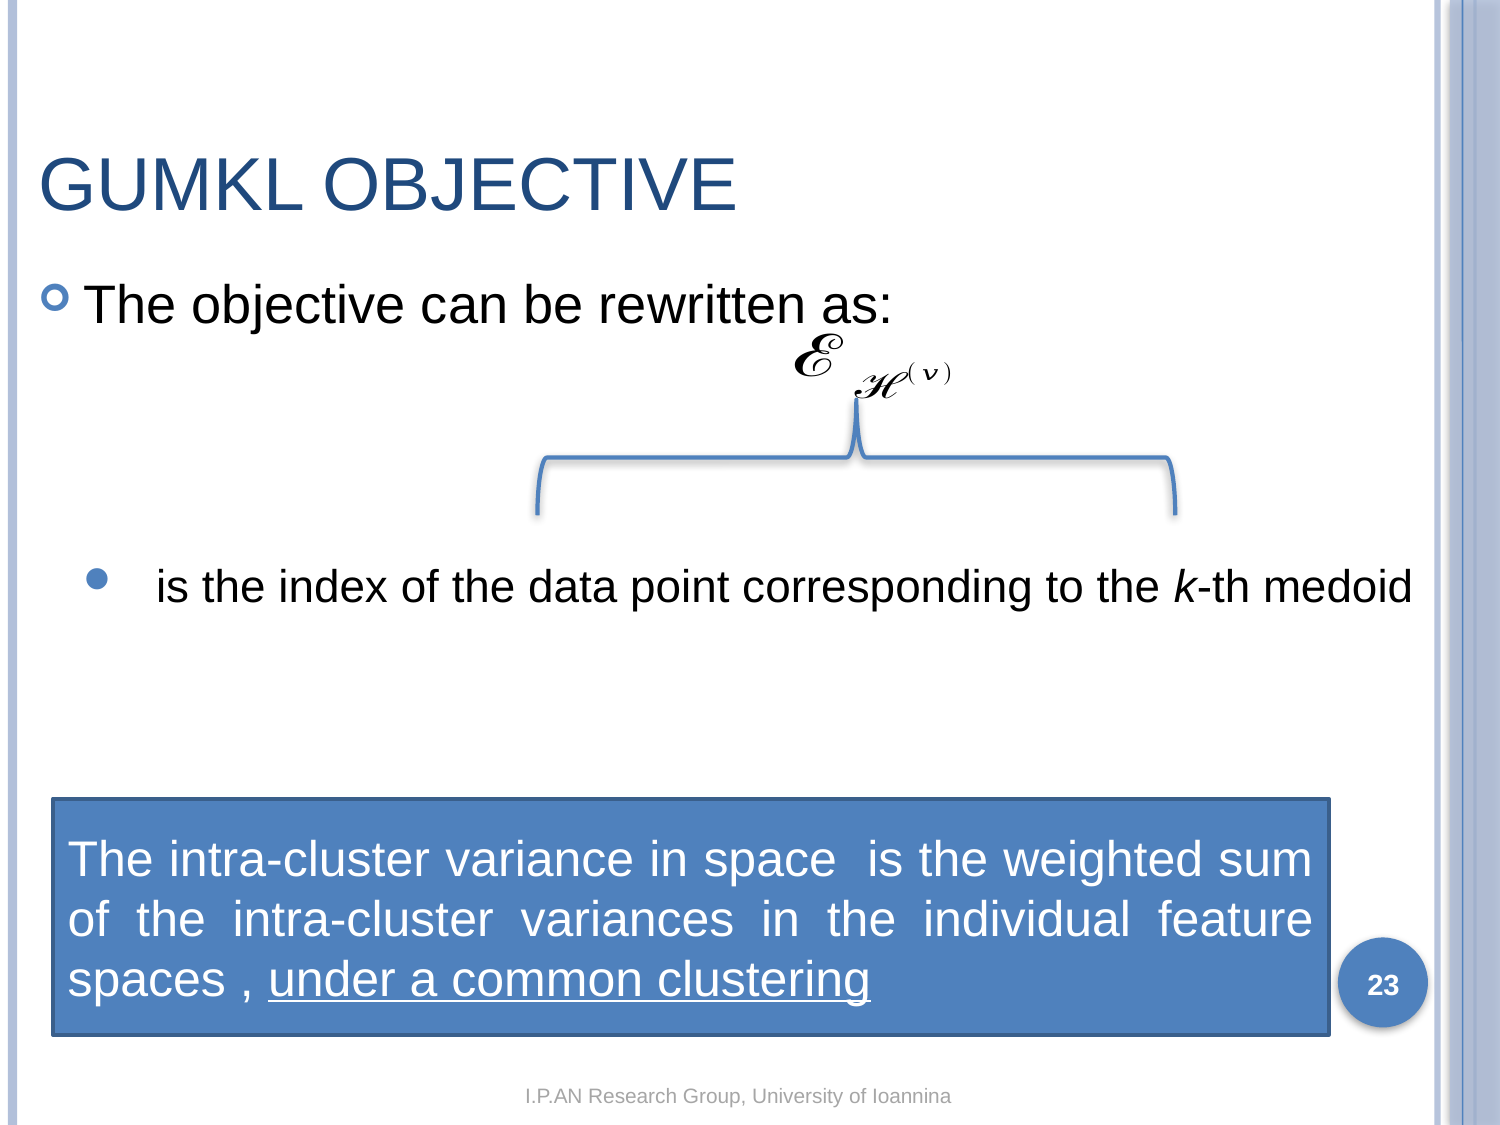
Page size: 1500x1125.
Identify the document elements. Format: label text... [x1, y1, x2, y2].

footer I.P.AN Research Group, University of Ioannina [35, 1065, 1442, 1125]
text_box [536, 324, 1176, 516]
slide_number 23 [1333, 940, 1434, 1027]
title GUMKL Objective [23, 45, 1430, 233]
